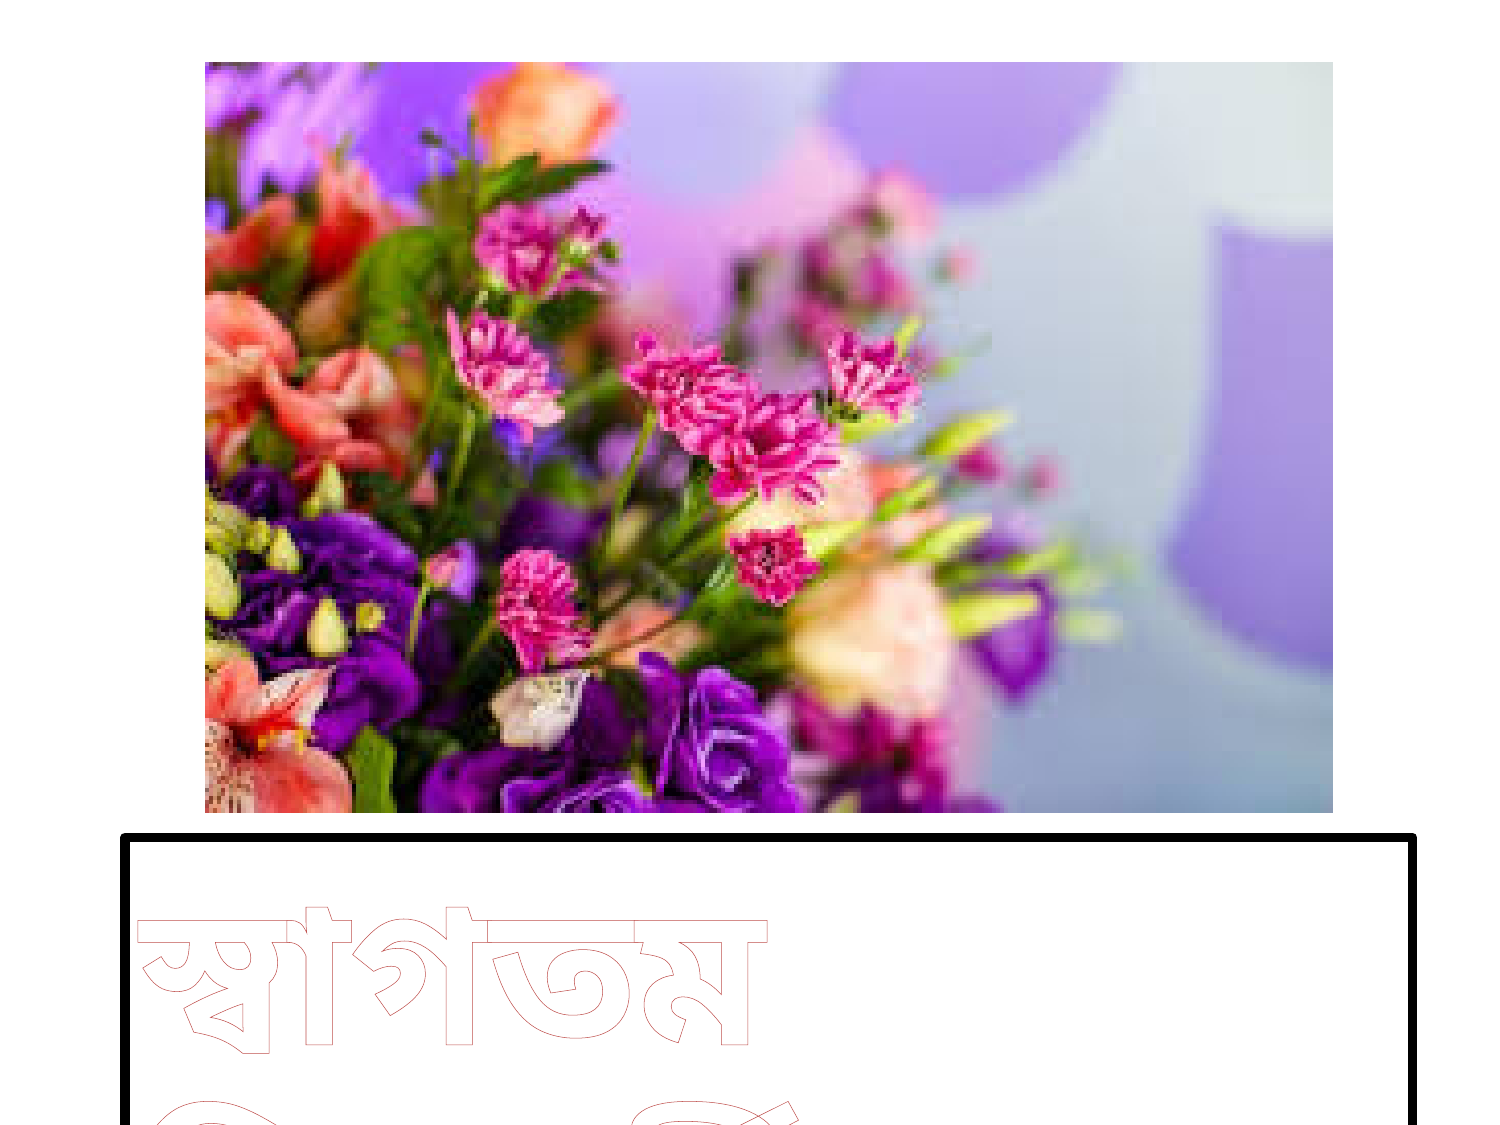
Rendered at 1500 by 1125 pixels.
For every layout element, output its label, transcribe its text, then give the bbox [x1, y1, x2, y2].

picture [204, 62, 1333, 813]
text_box স্বাগতম শিক্ষার্থীরা [124, 837, 1413, 1125]
